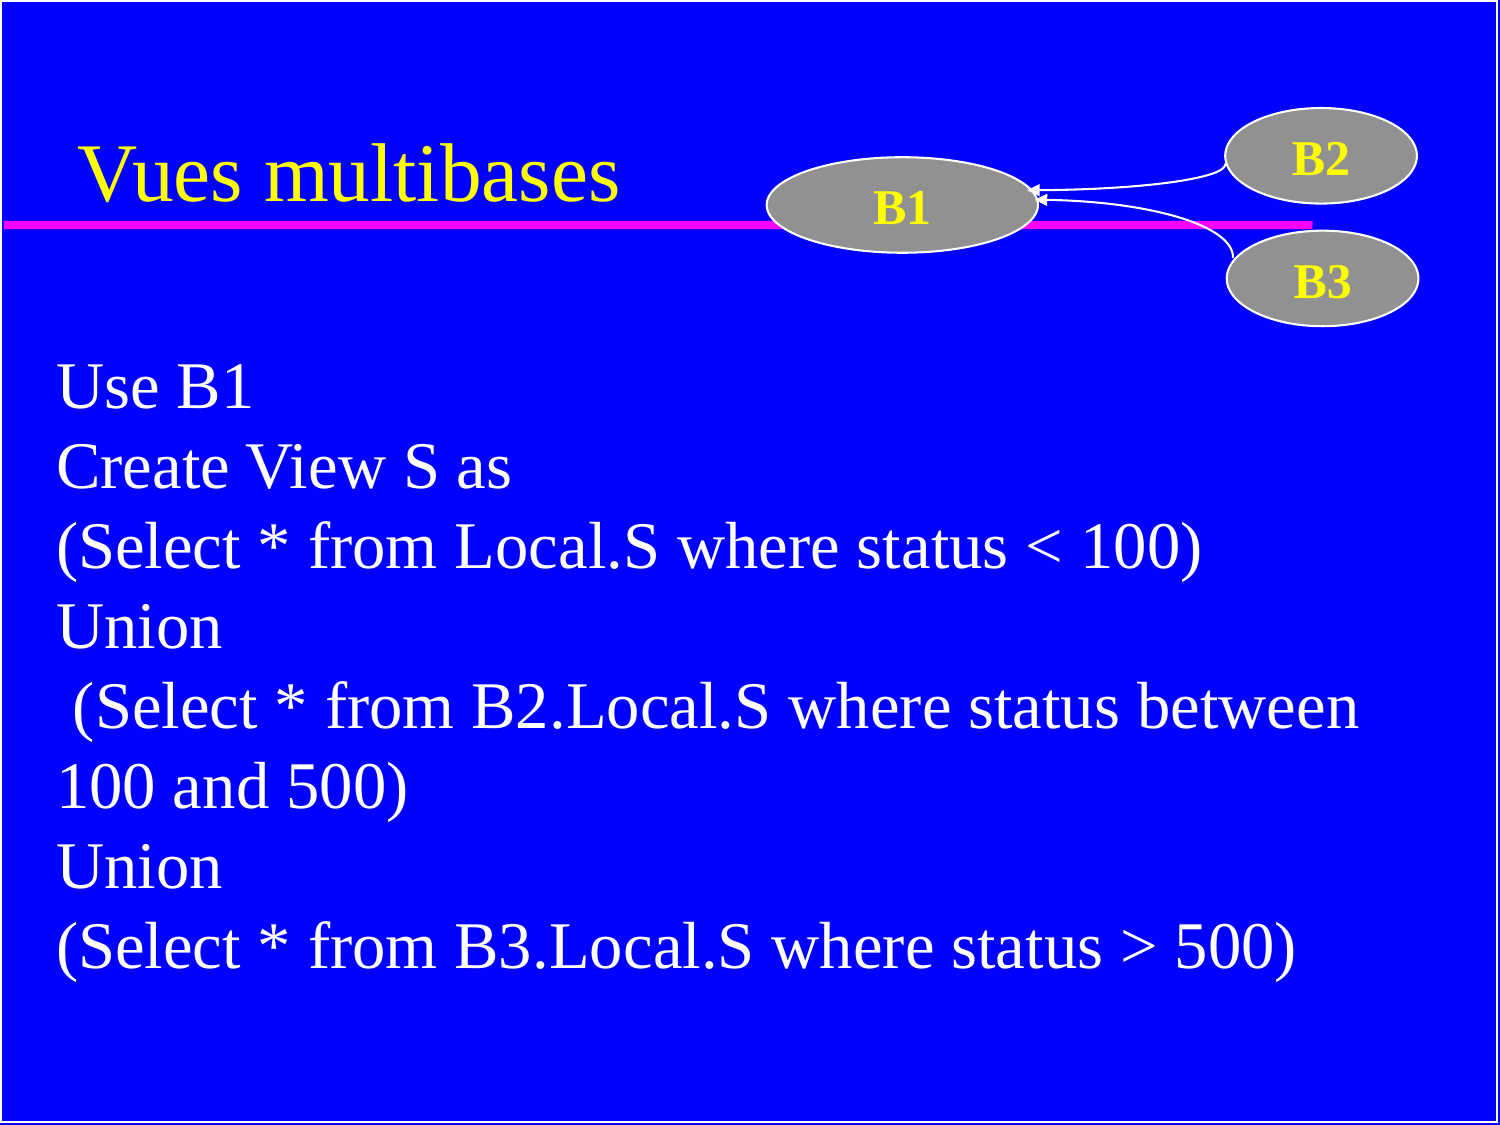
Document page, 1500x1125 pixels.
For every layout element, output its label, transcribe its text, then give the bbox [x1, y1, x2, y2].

text_box B3 [1226, 230, 1419, 327]
text_box Use B1 Create View S as (Select * from Local.S where status < 100) Union (Select * from B2.Local.S where status between 100 and 500) Union (Select * from B3.Local.S where status > 500) [41, 335, 1459, 990]
title Vues multibases [61, 43, 1338, 226]
text_box [1034, 193, 1234, 258]
text_box B1 [766, 157, 1037, 253]
text_box B2 [1225, 108, 1417, 204]
text_box [1027, 164, 1226, 197]
